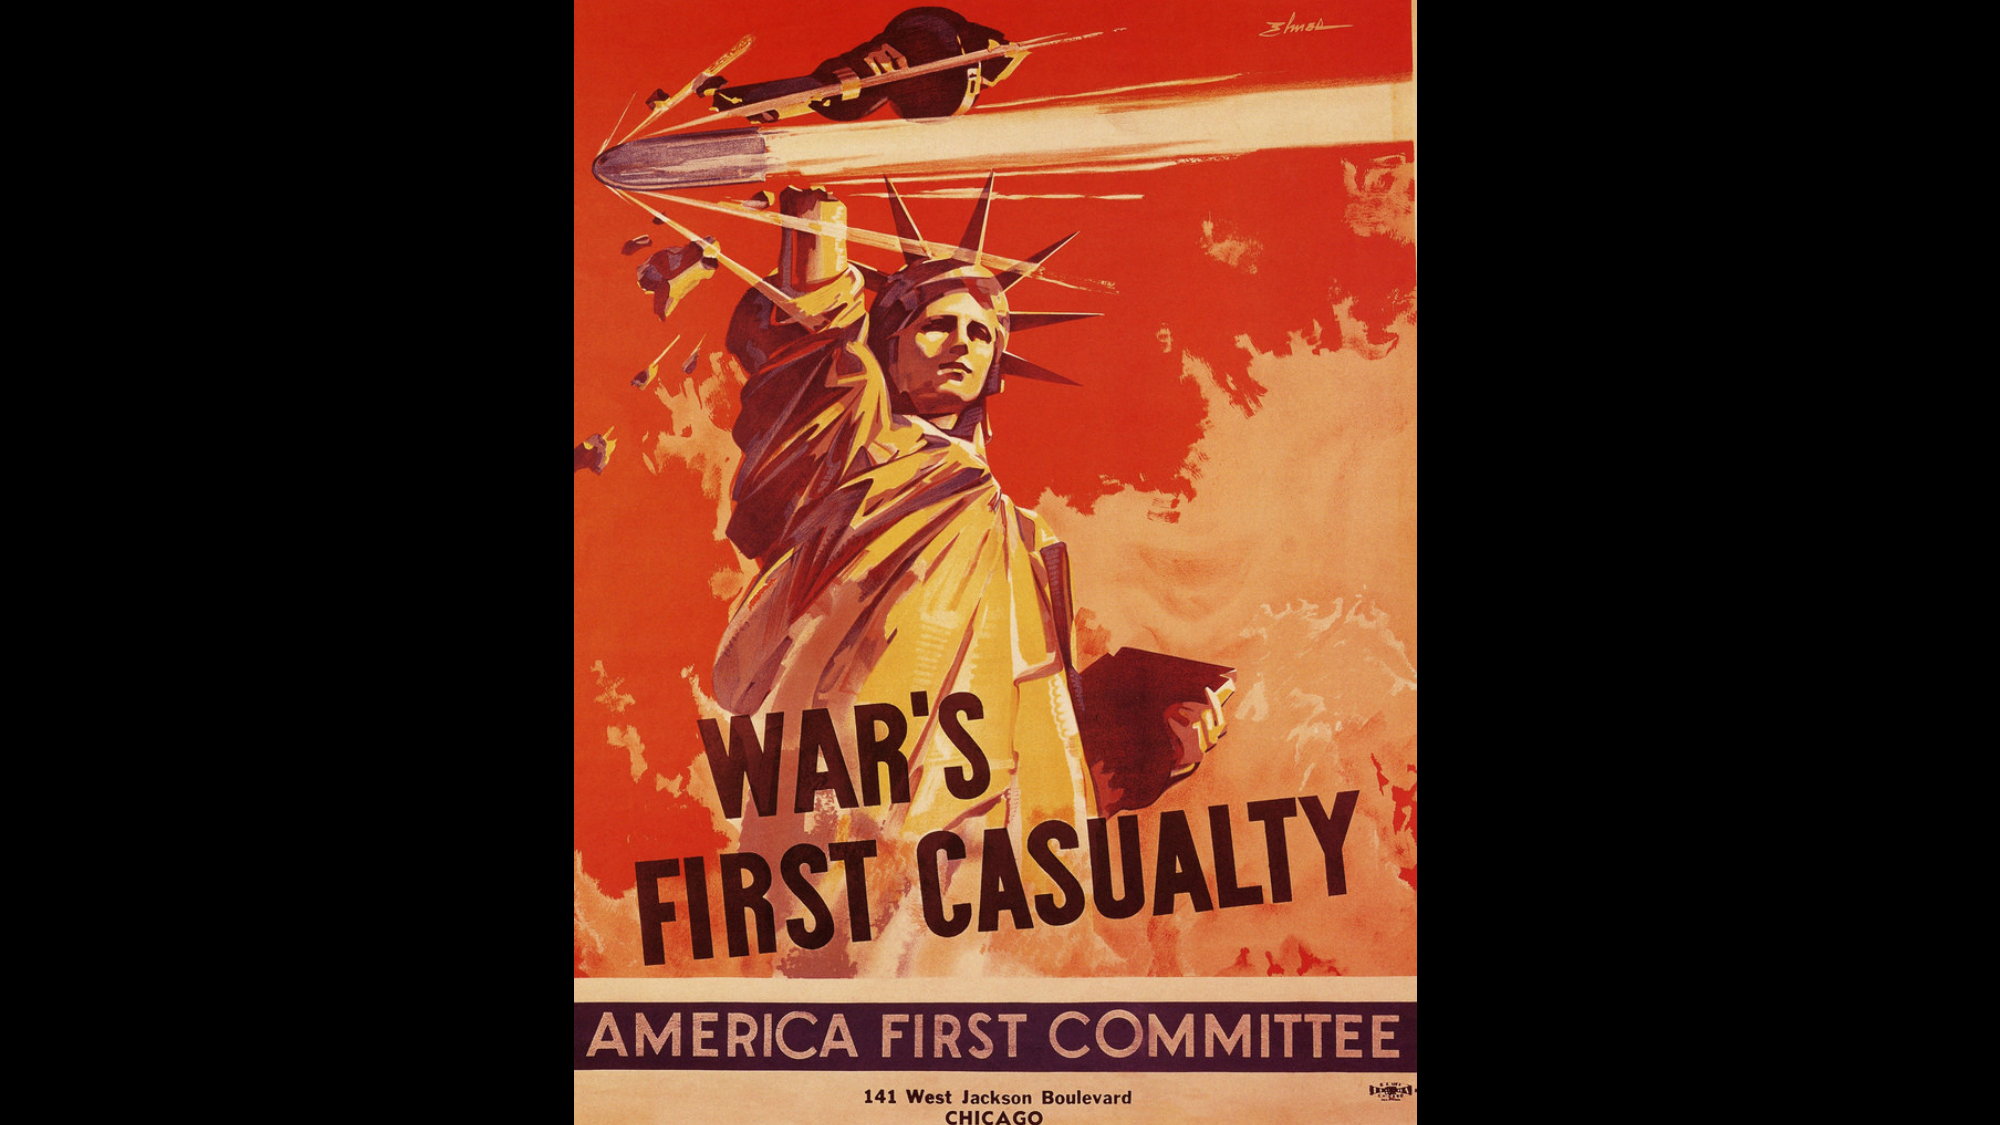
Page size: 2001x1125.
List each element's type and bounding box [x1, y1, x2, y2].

picture [574, 0, 1417, 1125]
